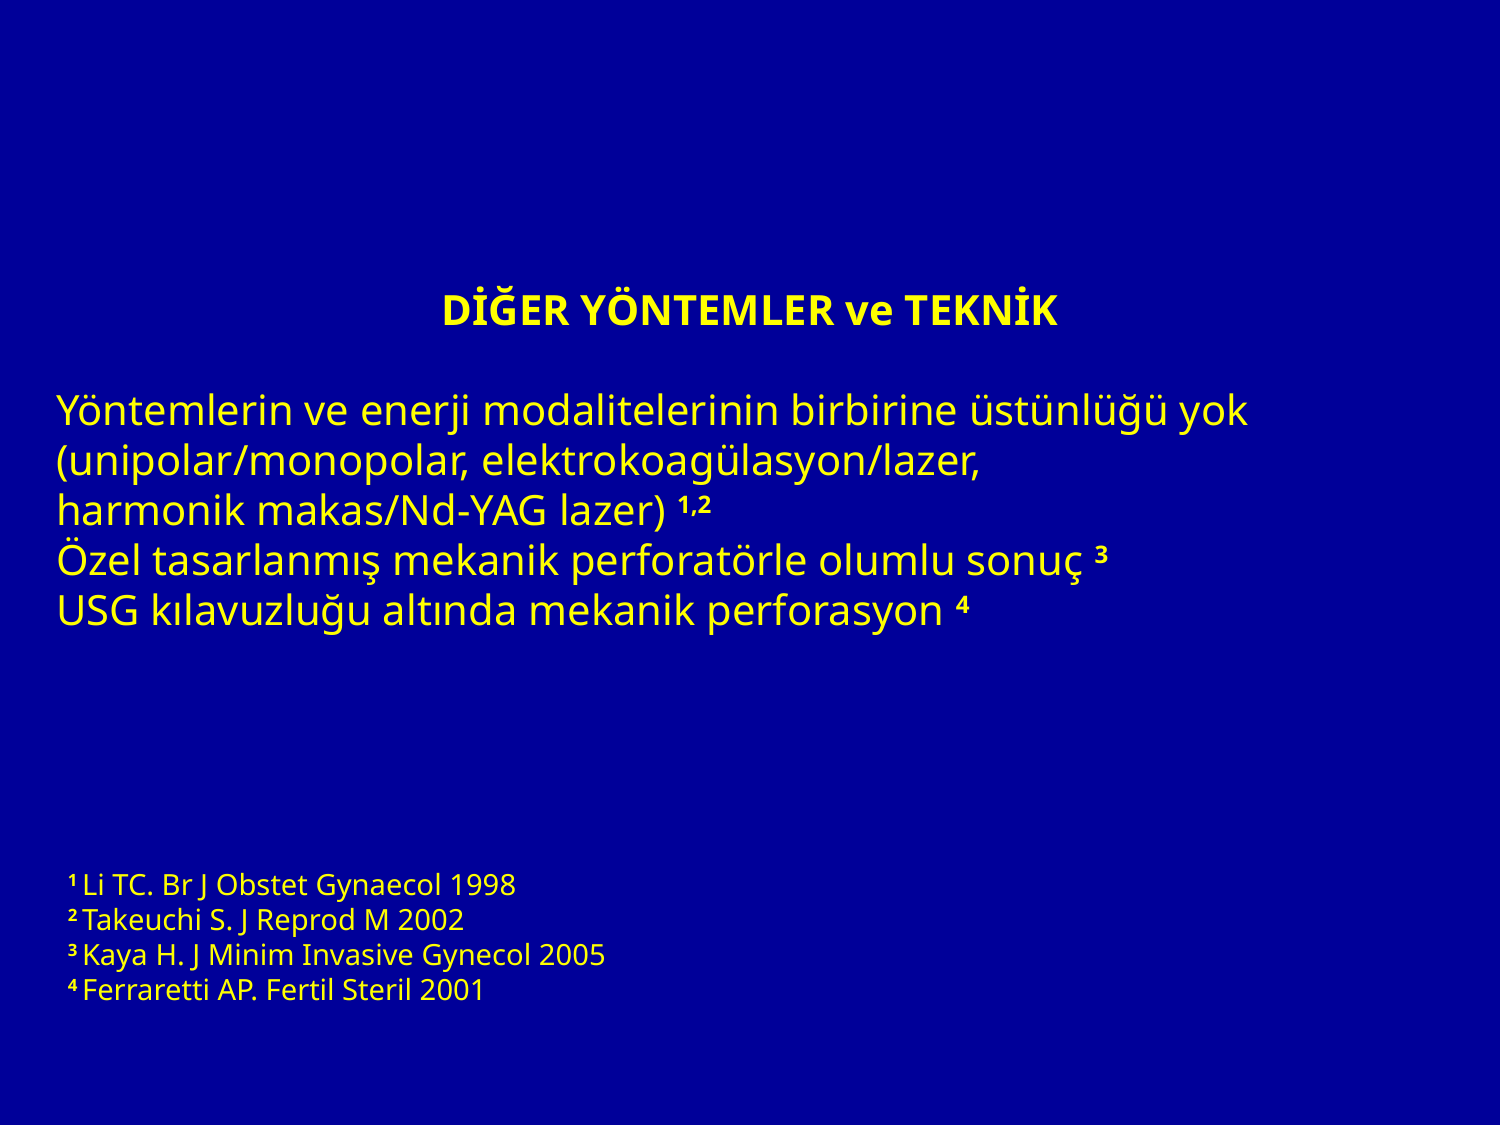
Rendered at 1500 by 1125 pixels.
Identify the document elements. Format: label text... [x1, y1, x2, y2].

text_box 1 Li TC. Br J Obstet Gynaecol 1998 2 Takeuchi S. J Reprod M 2002 3 Kaya H. J Minim Invasive Gynecol 2005 4 Ferraretti AP. Fertil Steril 2001 [53, 858, 1459, 1014]
text_box DİĞER YÖNTEMLER ve TEKNİK Yöntemlerin ve enerji modalitelerinin birbirine üstünlüğü yok (unipolar/monopolar, elektrokoagülasyon/lazer, harmonik makas/Nd-YAG lazer) 1,2 Özel tasarlanmış mekanik perforatörle olumlu sonuç 3 USG kılavuzluğu altında mekanik perforasyon 4 [41, 276, 1459, 642]
